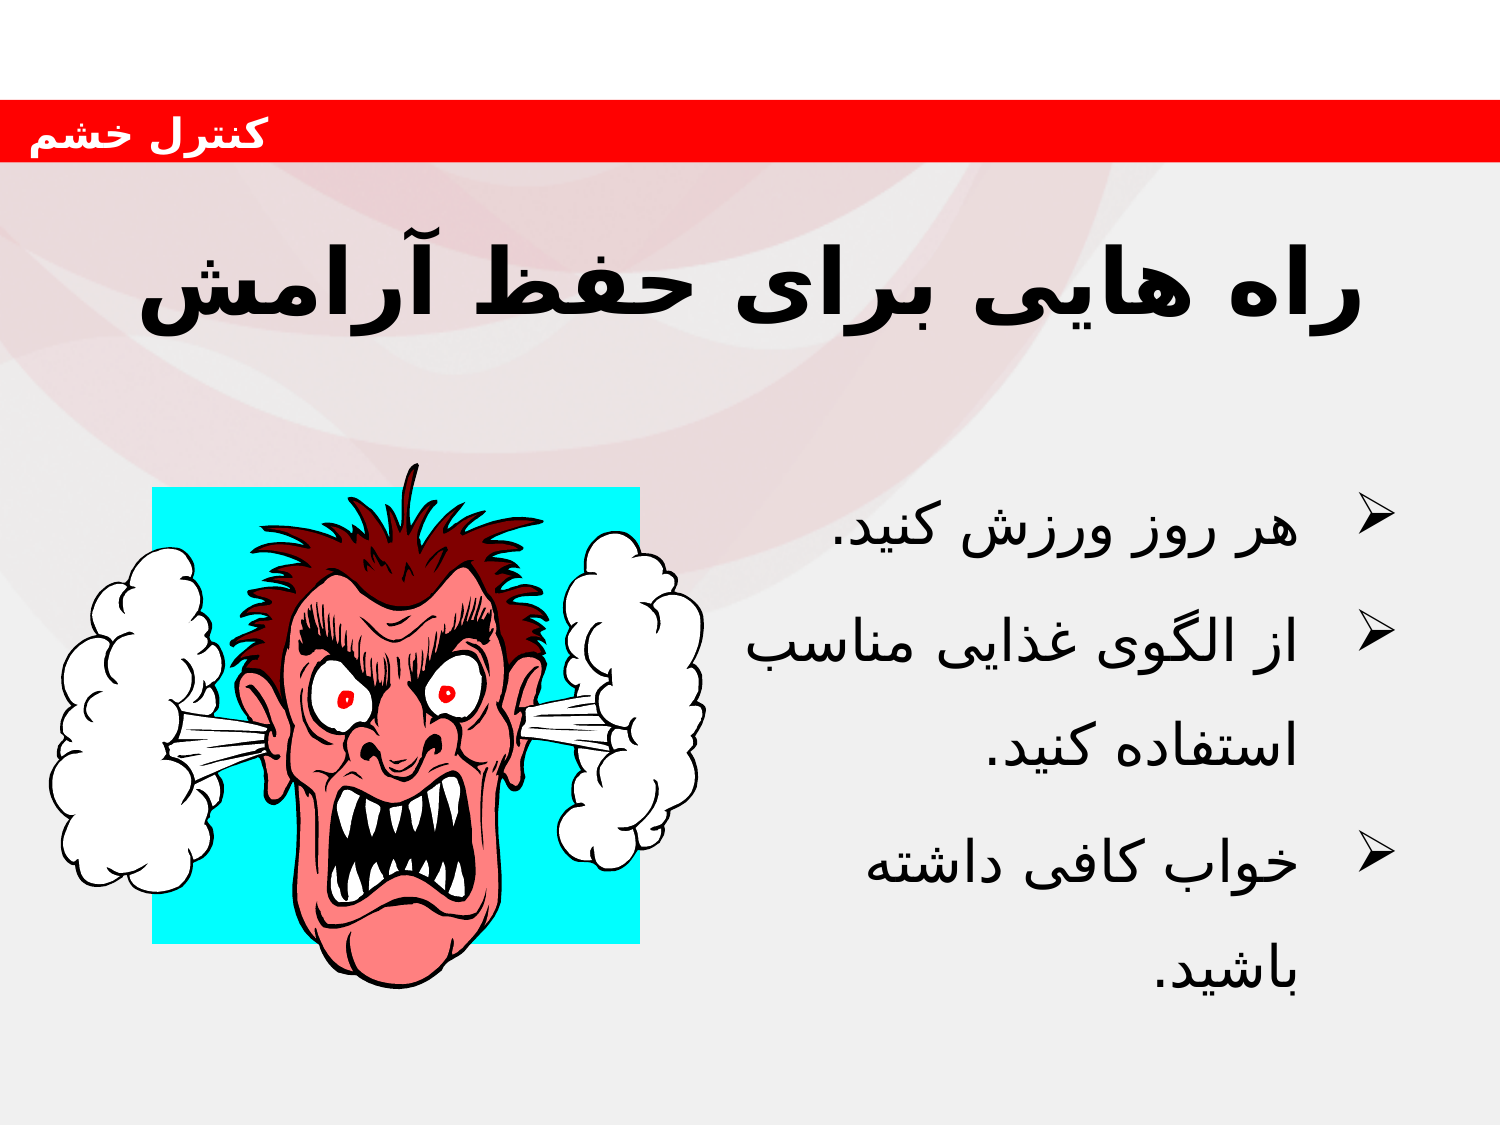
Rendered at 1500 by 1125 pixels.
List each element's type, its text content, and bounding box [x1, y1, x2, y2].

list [47, 460, 711, 994]
picture [0, 163, 1500, 1125]
list هر روز ورزش کنید. از الگوی غذایی مناسب استفاده کنید. خواب کافی داشته باشید. [702, 443, 1416, 1076]
title راه هایی برای حفظ آرامش [76, 184, 1428, 373]
